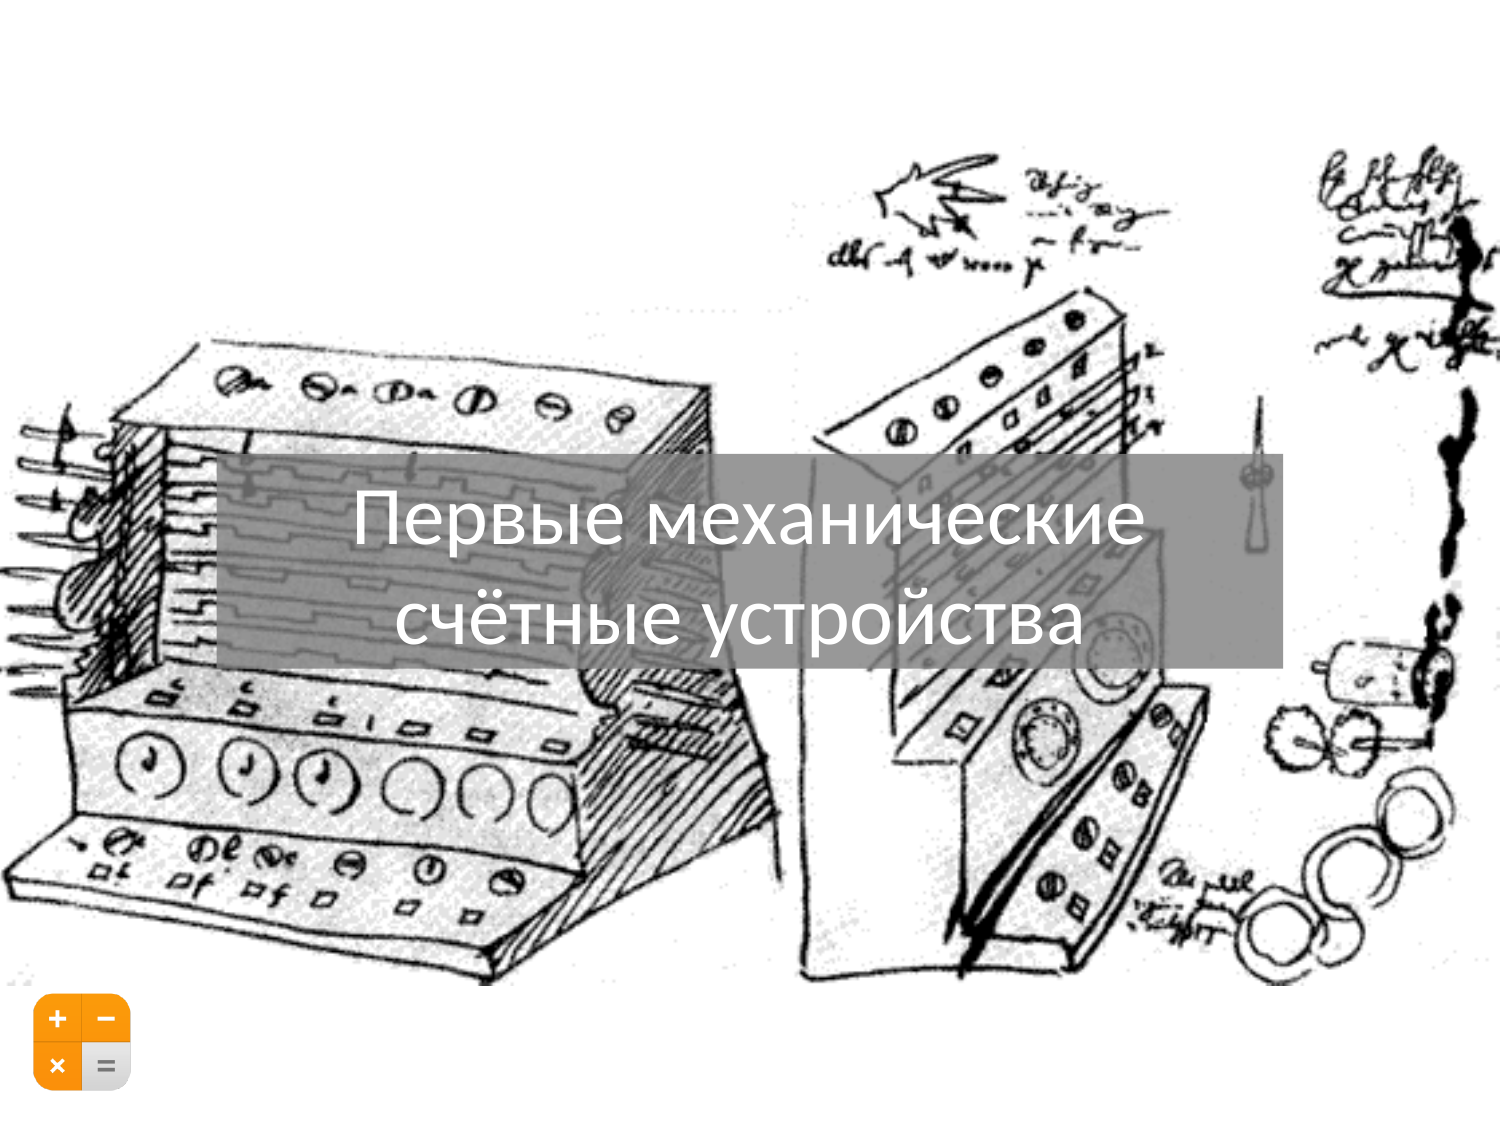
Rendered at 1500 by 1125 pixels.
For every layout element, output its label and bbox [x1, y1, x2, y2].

picture [0, 139, 1500, 1102]
